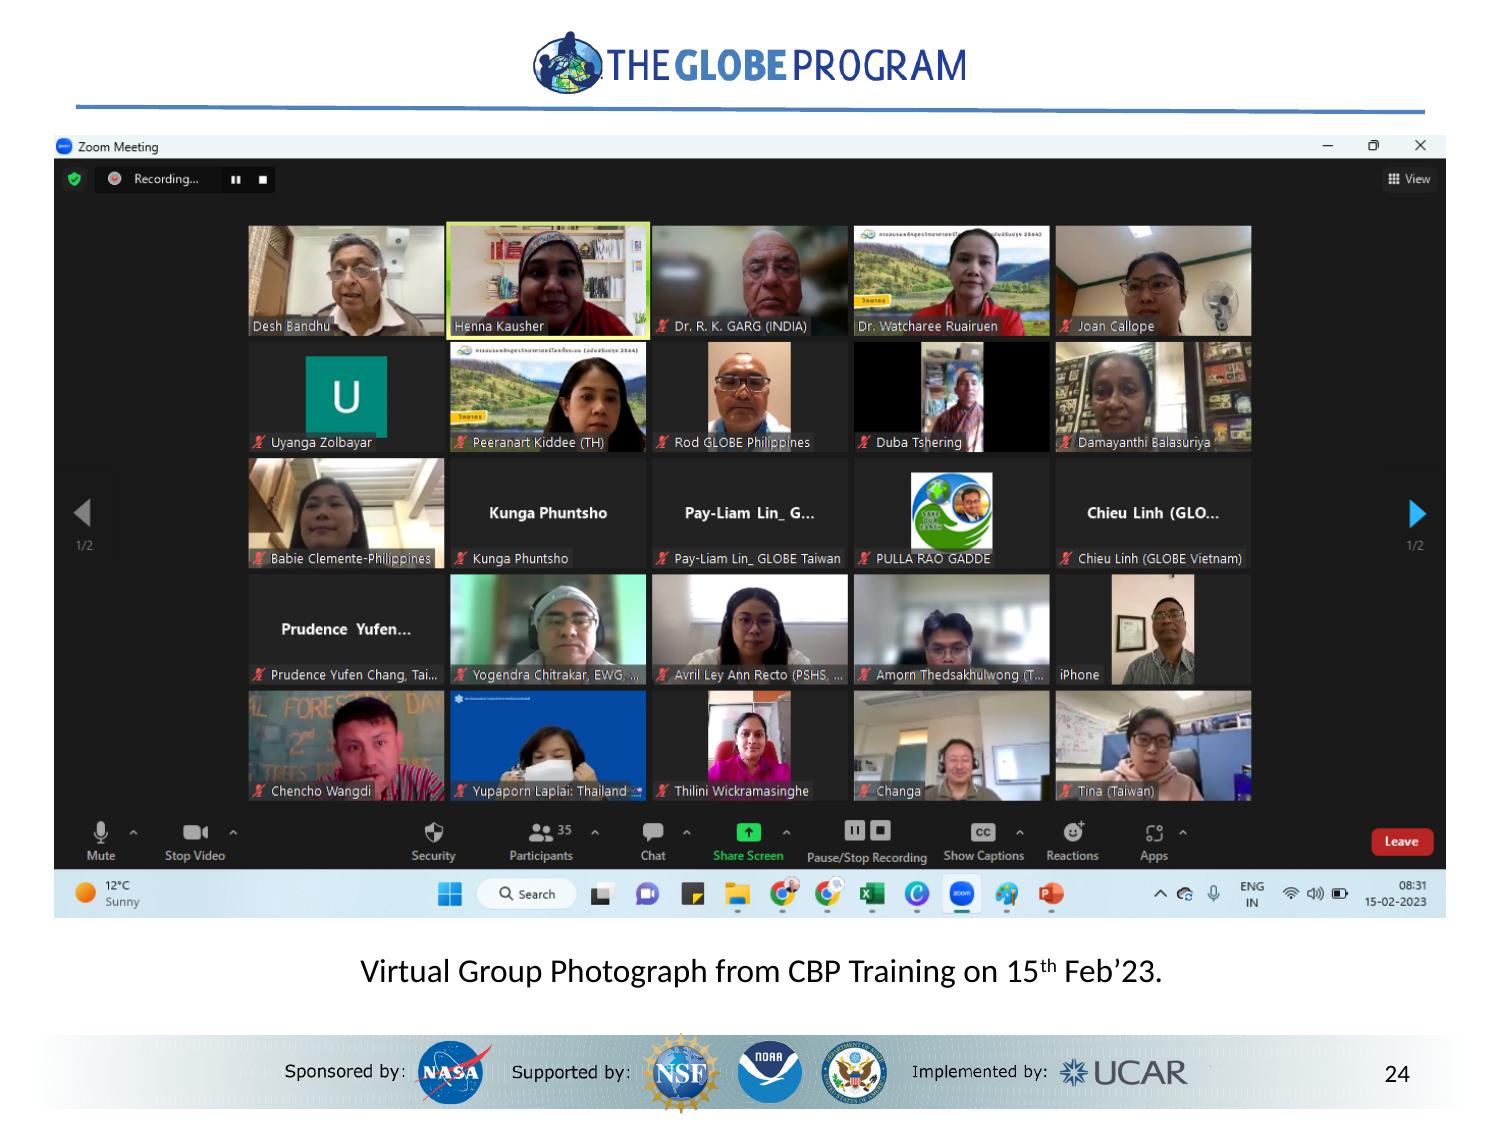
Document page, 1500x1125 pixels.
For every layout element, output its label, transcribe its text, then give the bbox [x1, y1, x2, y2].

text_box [75, 106, 1426, 113]
picture [260, 992, 1331, 1125]
text_box Virtual Group Photograph from CBP Training on 15th Feb’23. [273, 941, 1250, 996]
picture [54, 135, 1446, 918]
slide_number 24 [1074, 1042, 1425, 1103]
picture [526, 24, 975, 101]
